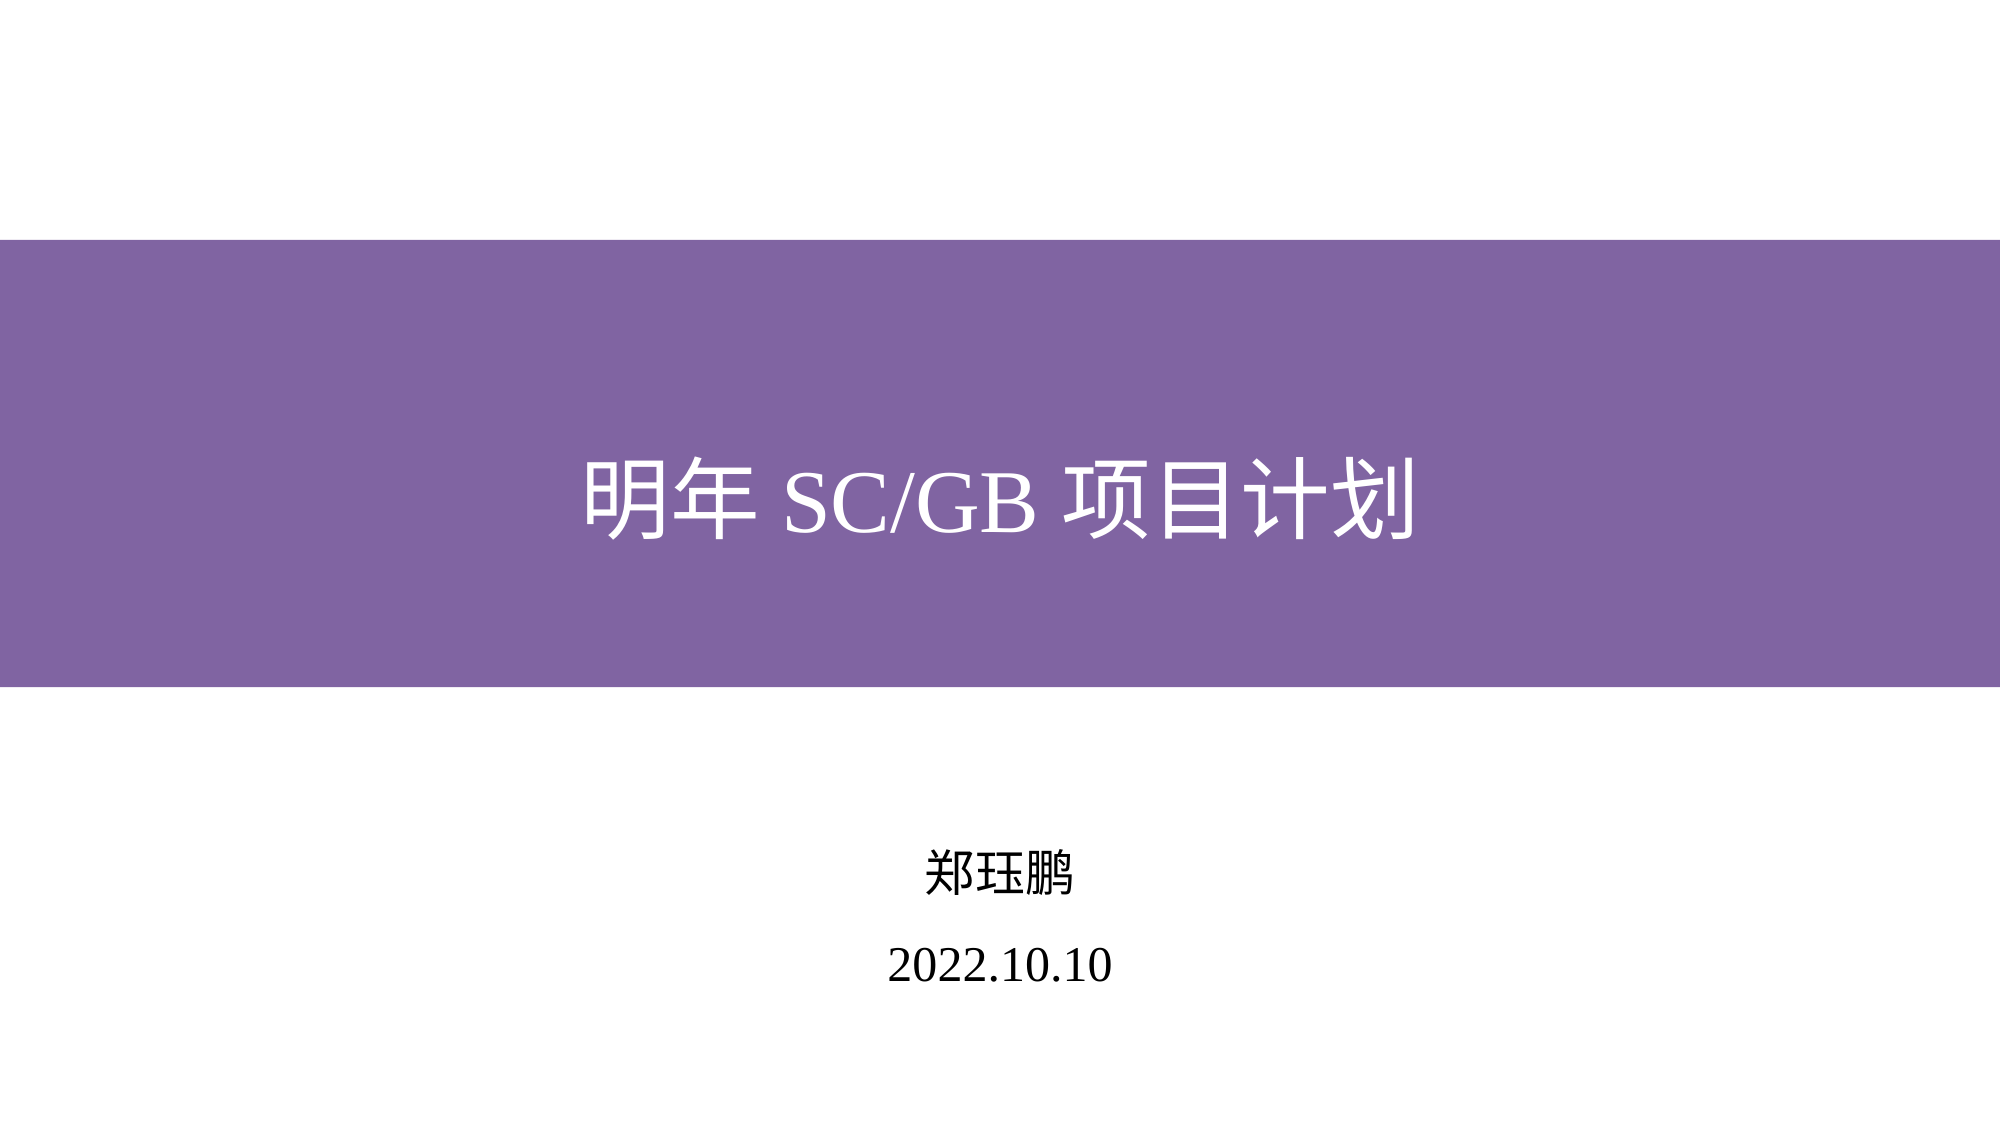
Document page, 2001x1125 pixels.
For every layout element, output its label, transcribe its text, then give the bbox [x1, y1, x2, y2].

title 明年SC/GB项目计划 [0, 294, 2000, 646]
text_box 郑珏鹏 2022.10.10 [872, 803, 1128, 999]
